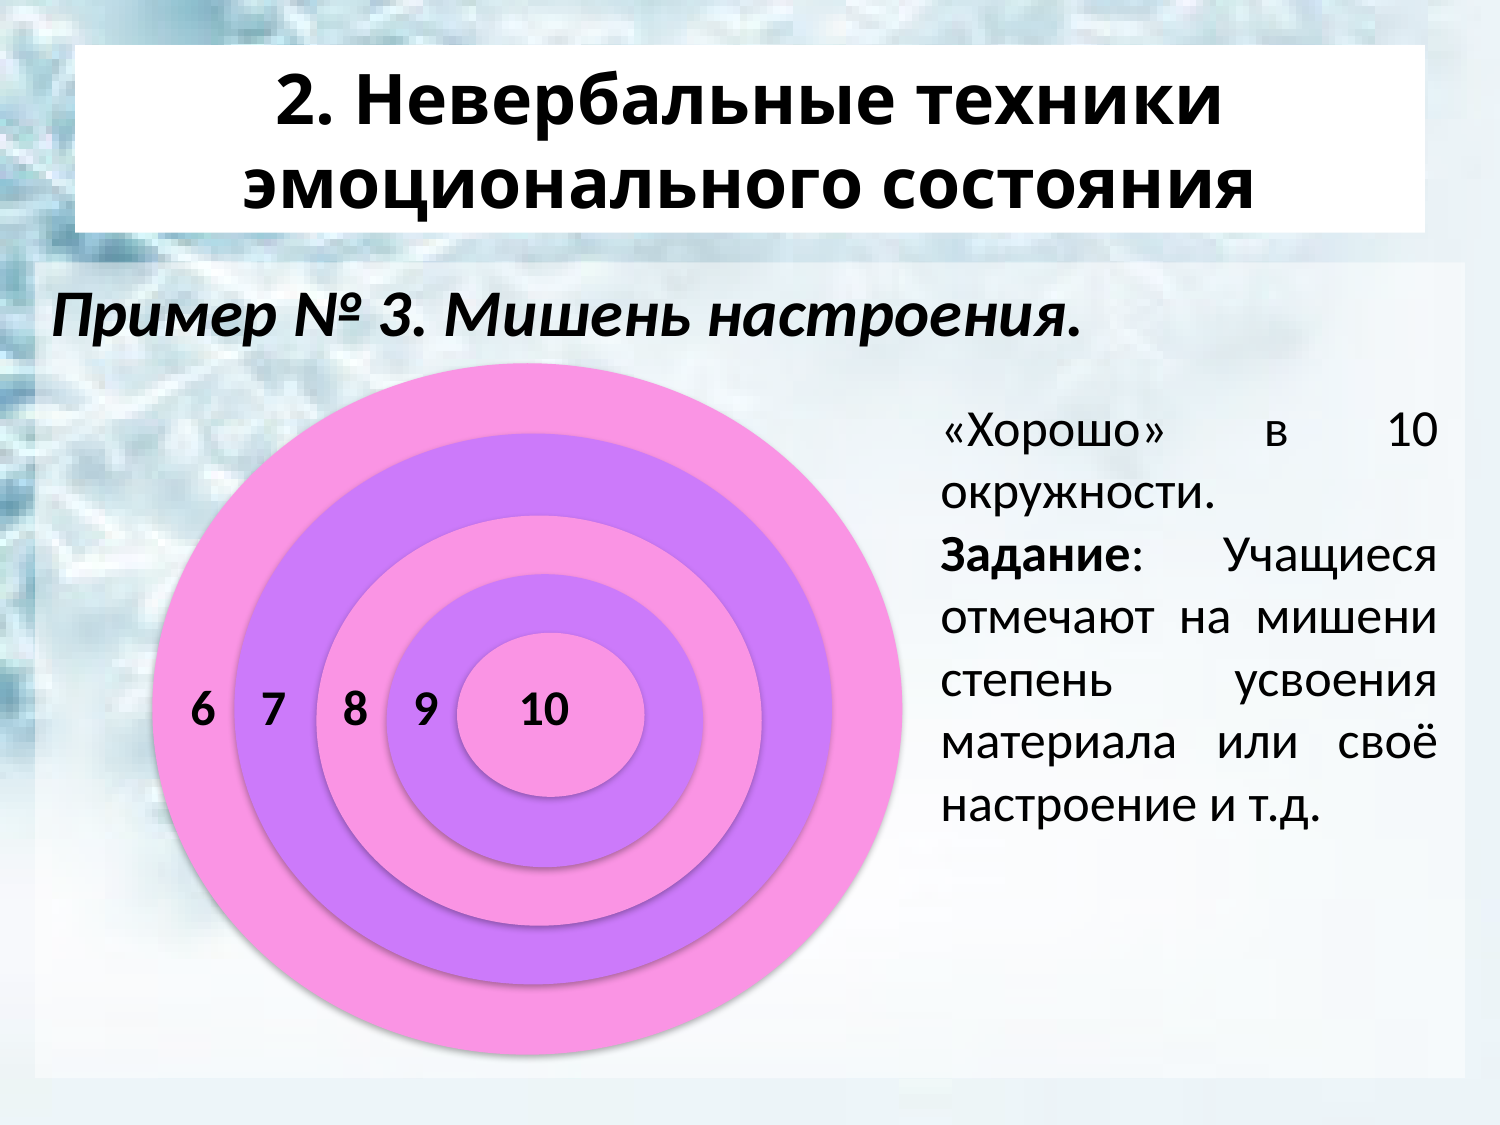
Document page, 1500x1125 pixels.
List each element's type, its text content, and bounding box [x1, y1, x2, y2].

text_box «Хорошо» в 10 окружности. Задание: Учащиеся отмечают на мишени степень усвоения материала или своё настроение и т.д. [925, 386, 1454, 839]
text_box [460, 630, 647, 799]
text_box 6 [175, 667, 270, 743]
text_box [315, 513, 764, 928]
text_box [150, 361, 905, 1057]
text_box [234, 431, 835, 987]
list Пример № 3. Мишень настроения. [35, 262, 1465, 1079]
text_box 8 [340, 667, 422, 743]
text_box 9 [422, 667, 493, 743]
text_box 10 [503, 667, 598, 743]
title 2. Невербальные техники эмоционального состояния [75, 45, 1425, 233]
text_box 7 [270, 667, 340, 743]
text_box [386, 572, 706, 870]
